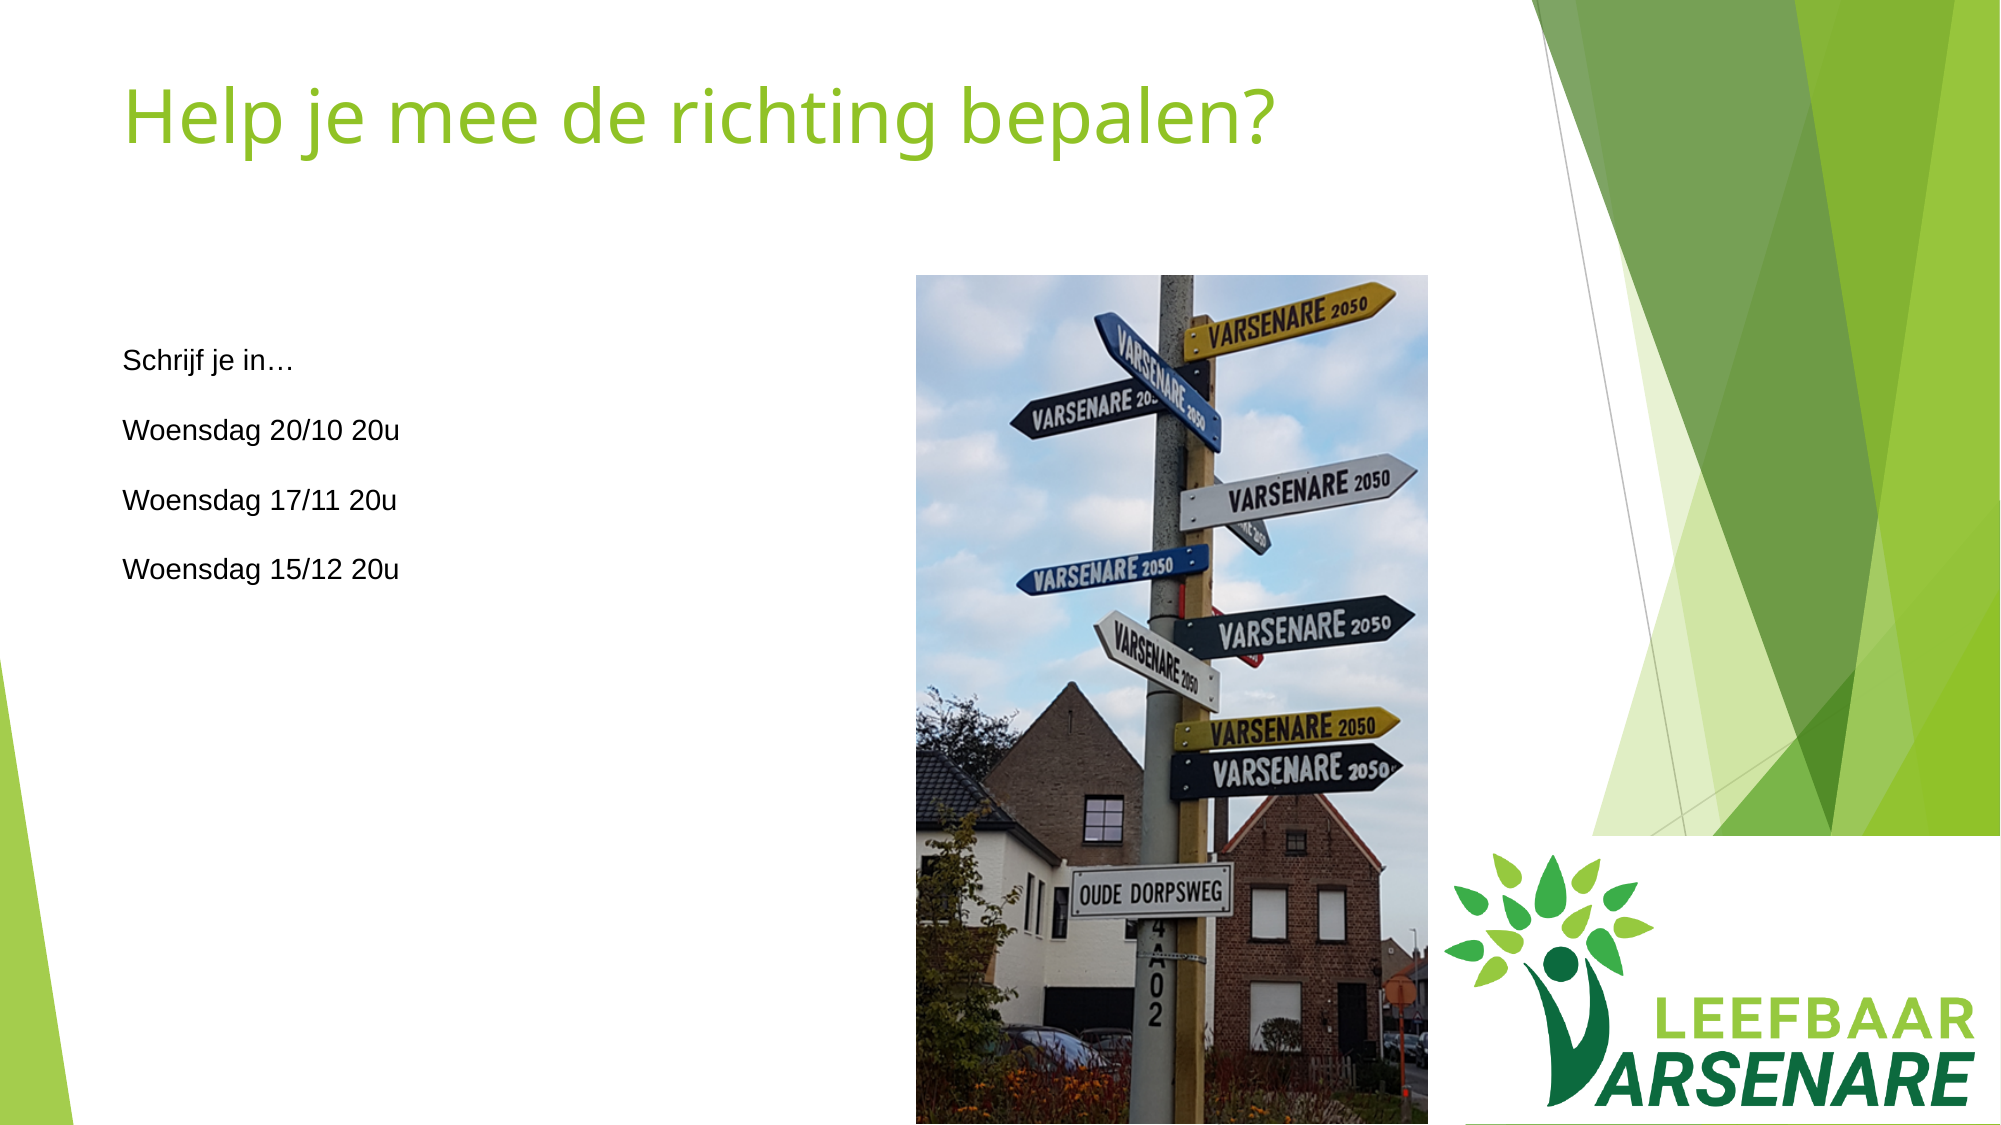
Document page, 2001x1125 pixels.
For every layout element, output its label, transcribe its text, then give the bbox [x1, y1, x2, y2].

title Help je mee de richting bepalen? [107, 61, 1392, 200]
picture [916, 275, 2000, 1124]
text_box Schrijf je in… Woensdag 20/10 20u Woensdag 17/11 20u Woensdag 15/12 20u [107, 298, 801, 594]
